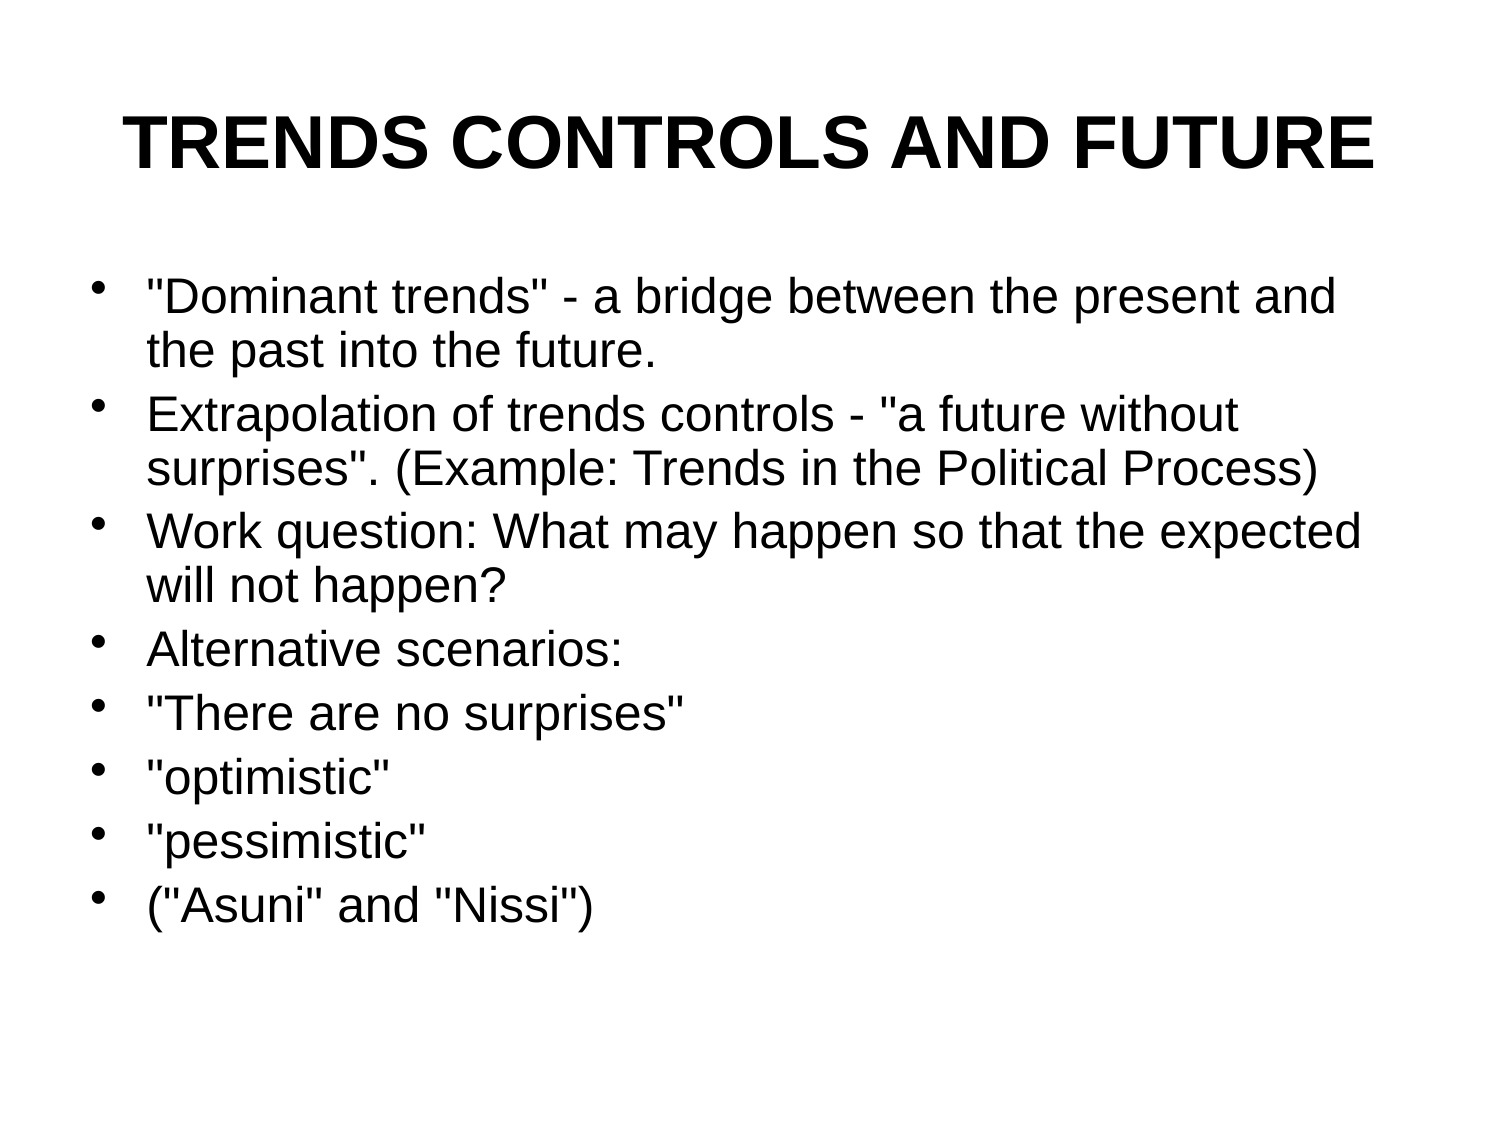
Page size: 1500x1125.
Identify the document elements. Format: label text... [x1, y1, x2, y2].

title TRENDS CONTROLS AND FUTURE [75, 45, 1425, 233]
list "Dominant trends" - a bridge between the present and the past into the future. Extrapolation of trends controls - "a future without surprises". (Example: Trends in the Political Process) Work question: What may happen so that the expected will not happen? Alternative scenarios: "There are no surprises" "optimistic" "pessimistic" ("Asuni" and "Nissi") [75, 262, 1425, 1005]
